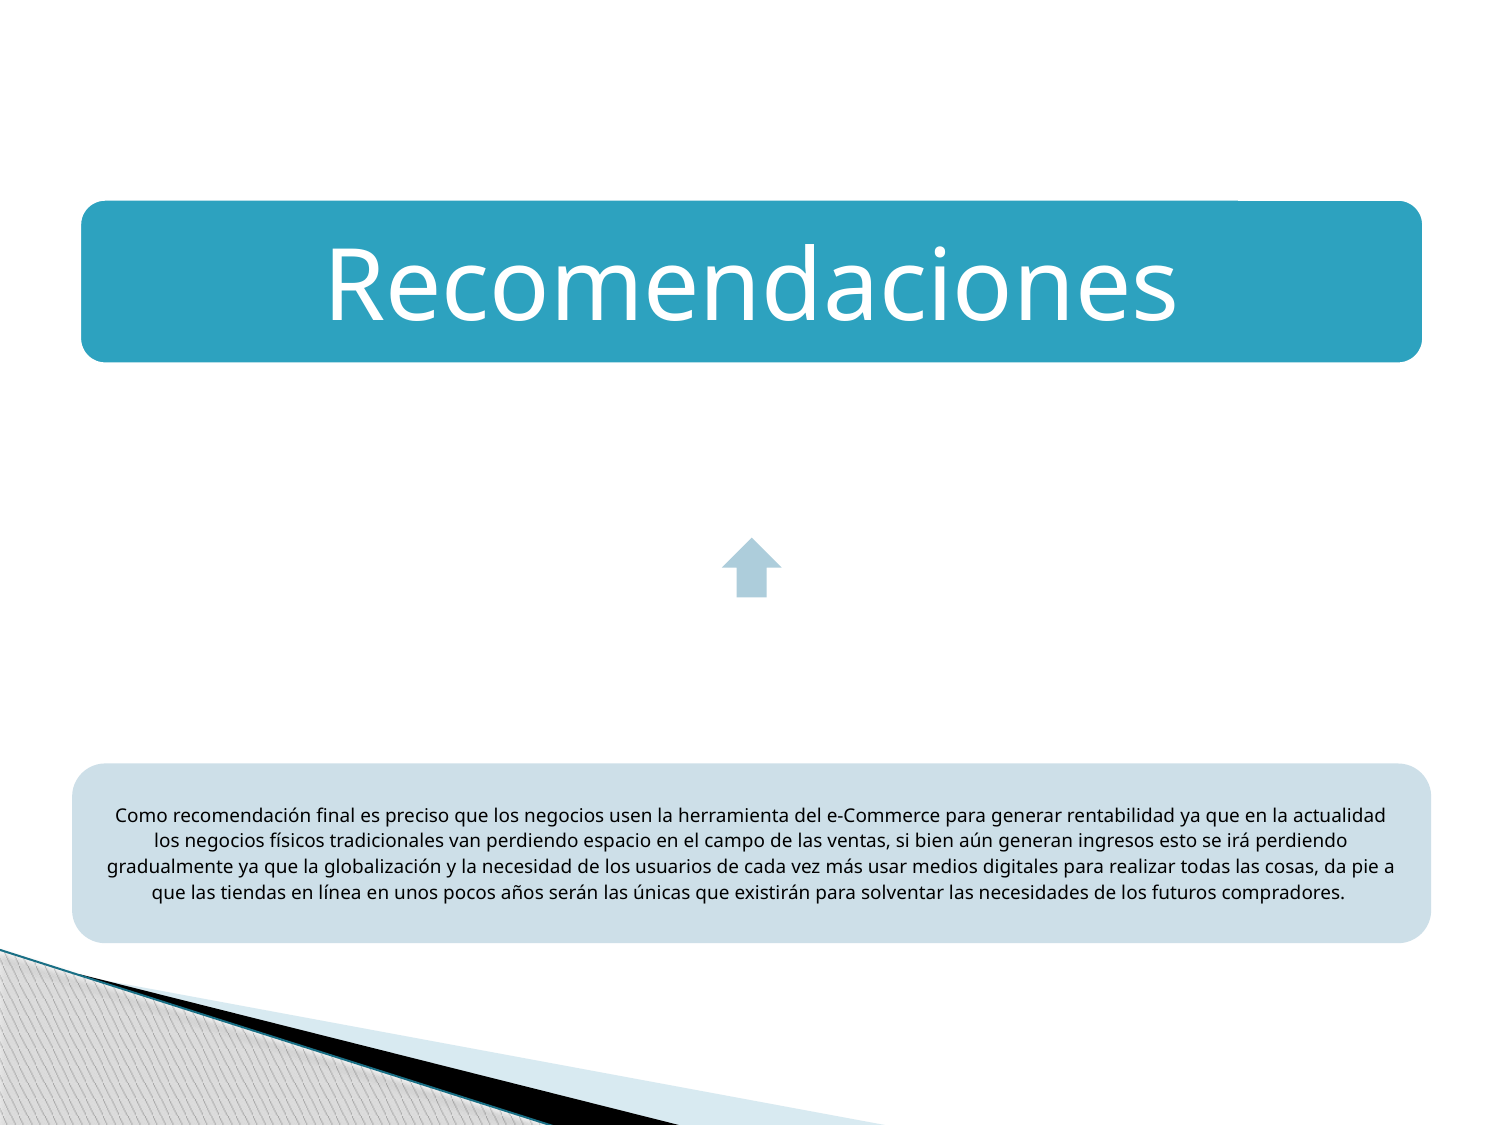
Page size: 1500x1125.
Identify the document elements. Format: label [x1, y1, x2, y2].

list [76, 195, 1427, 939]
